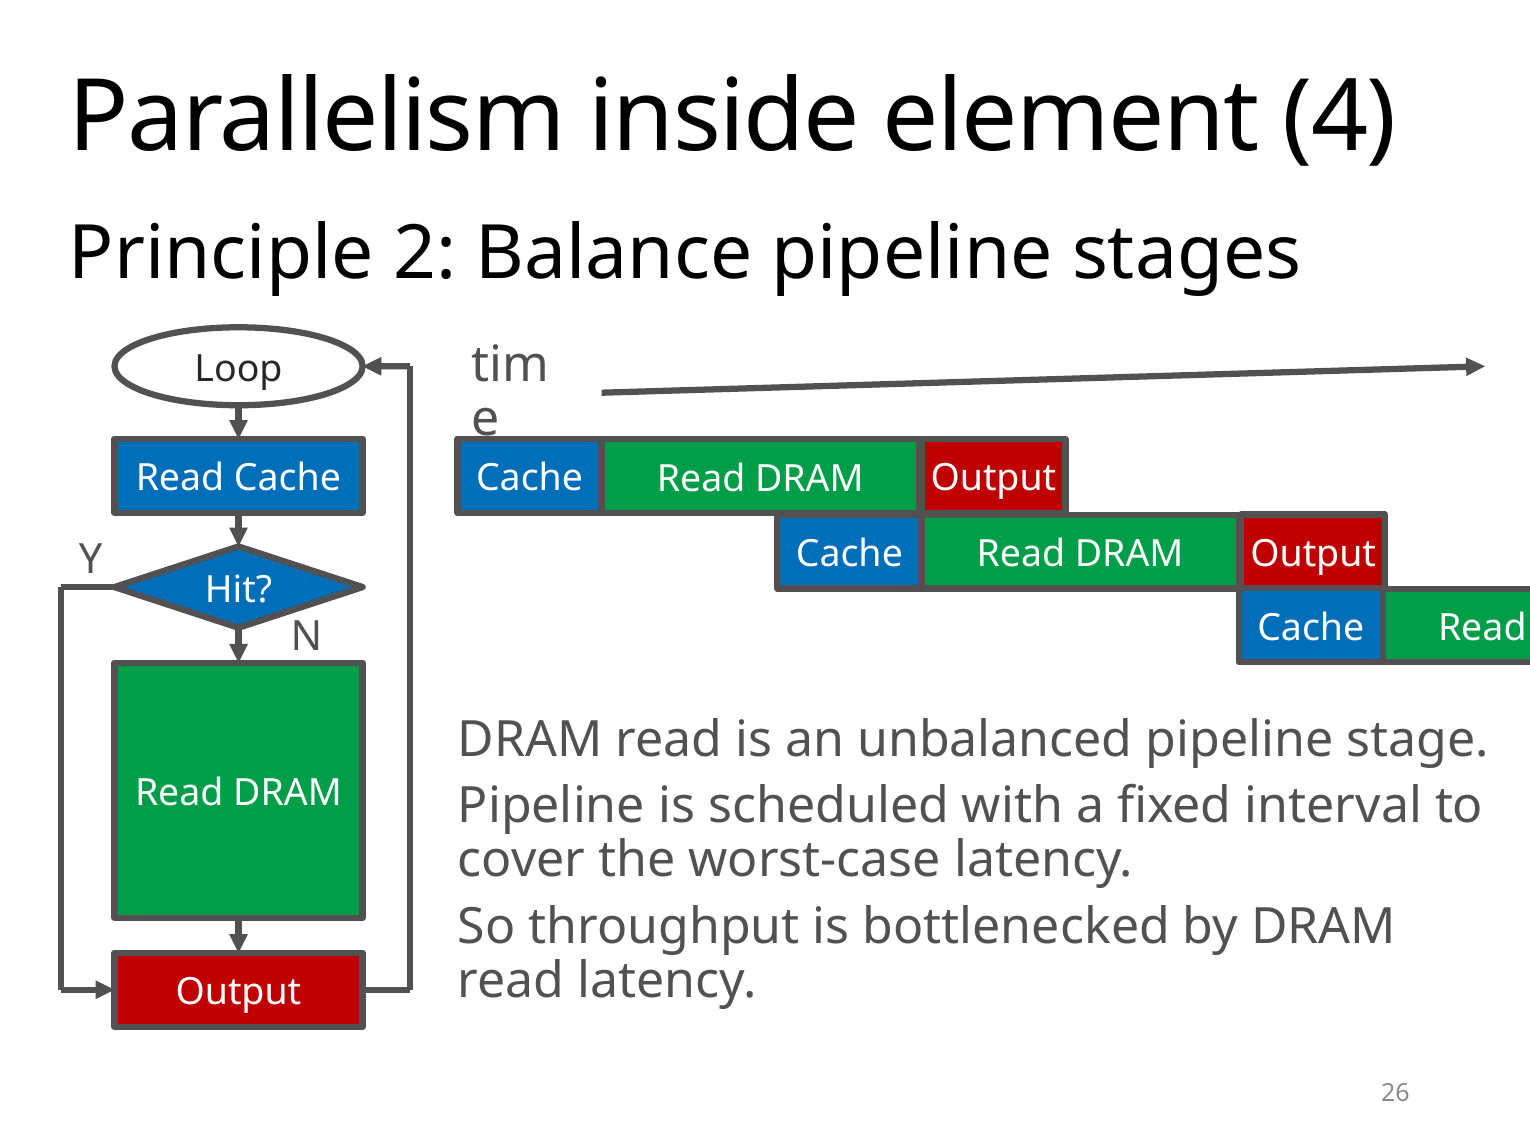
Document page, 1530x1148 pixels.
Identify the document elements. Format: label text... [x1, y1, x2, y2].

text_box time [441, 314, 602, 471]
text_box Cache [457, 471, 601, 514]
text_box Y [48, 514, 133, 605]
title Parallelism inside element (4) [45, 48, 1485, 198]
text_box Cache [1238, 587, 1384, 663]
text_box Output [114, 952, 363, 1028]
list Principle 2: Balance pipeline stages [45, 198, 1485, 311]
text_box Read DRAM [921, 514, 1240, 589]
text_box Output [921, 438, 1066, 514]
text_box Read Cache [114, 438, 363, 514]
text_box Read DRAM [114, 662, 363, 919]
text_box Output [1240, 514, 1386, 588]
text_box Read DRAM [1382, 588, 1530, 663]
text_box Cache [776, 514, 921, 589]
slide_number 26 [1080, 1063, 1425, 1125]
text_box Hit? [133, 545, 364, 628]
text_box DRAM read is an unbalanced pipeline stage. Pipeline is scheduled with a fixed interval to cover the worst-case latency. So throughput is bottlenecked by DRAM read latency. [427, 689, 1530, 1033]
text_box Loop [113, 326, 364, 407]
text_box N [260, 591, 353, 682]
text_box Read DRAM [601, 438, 920, 514]
